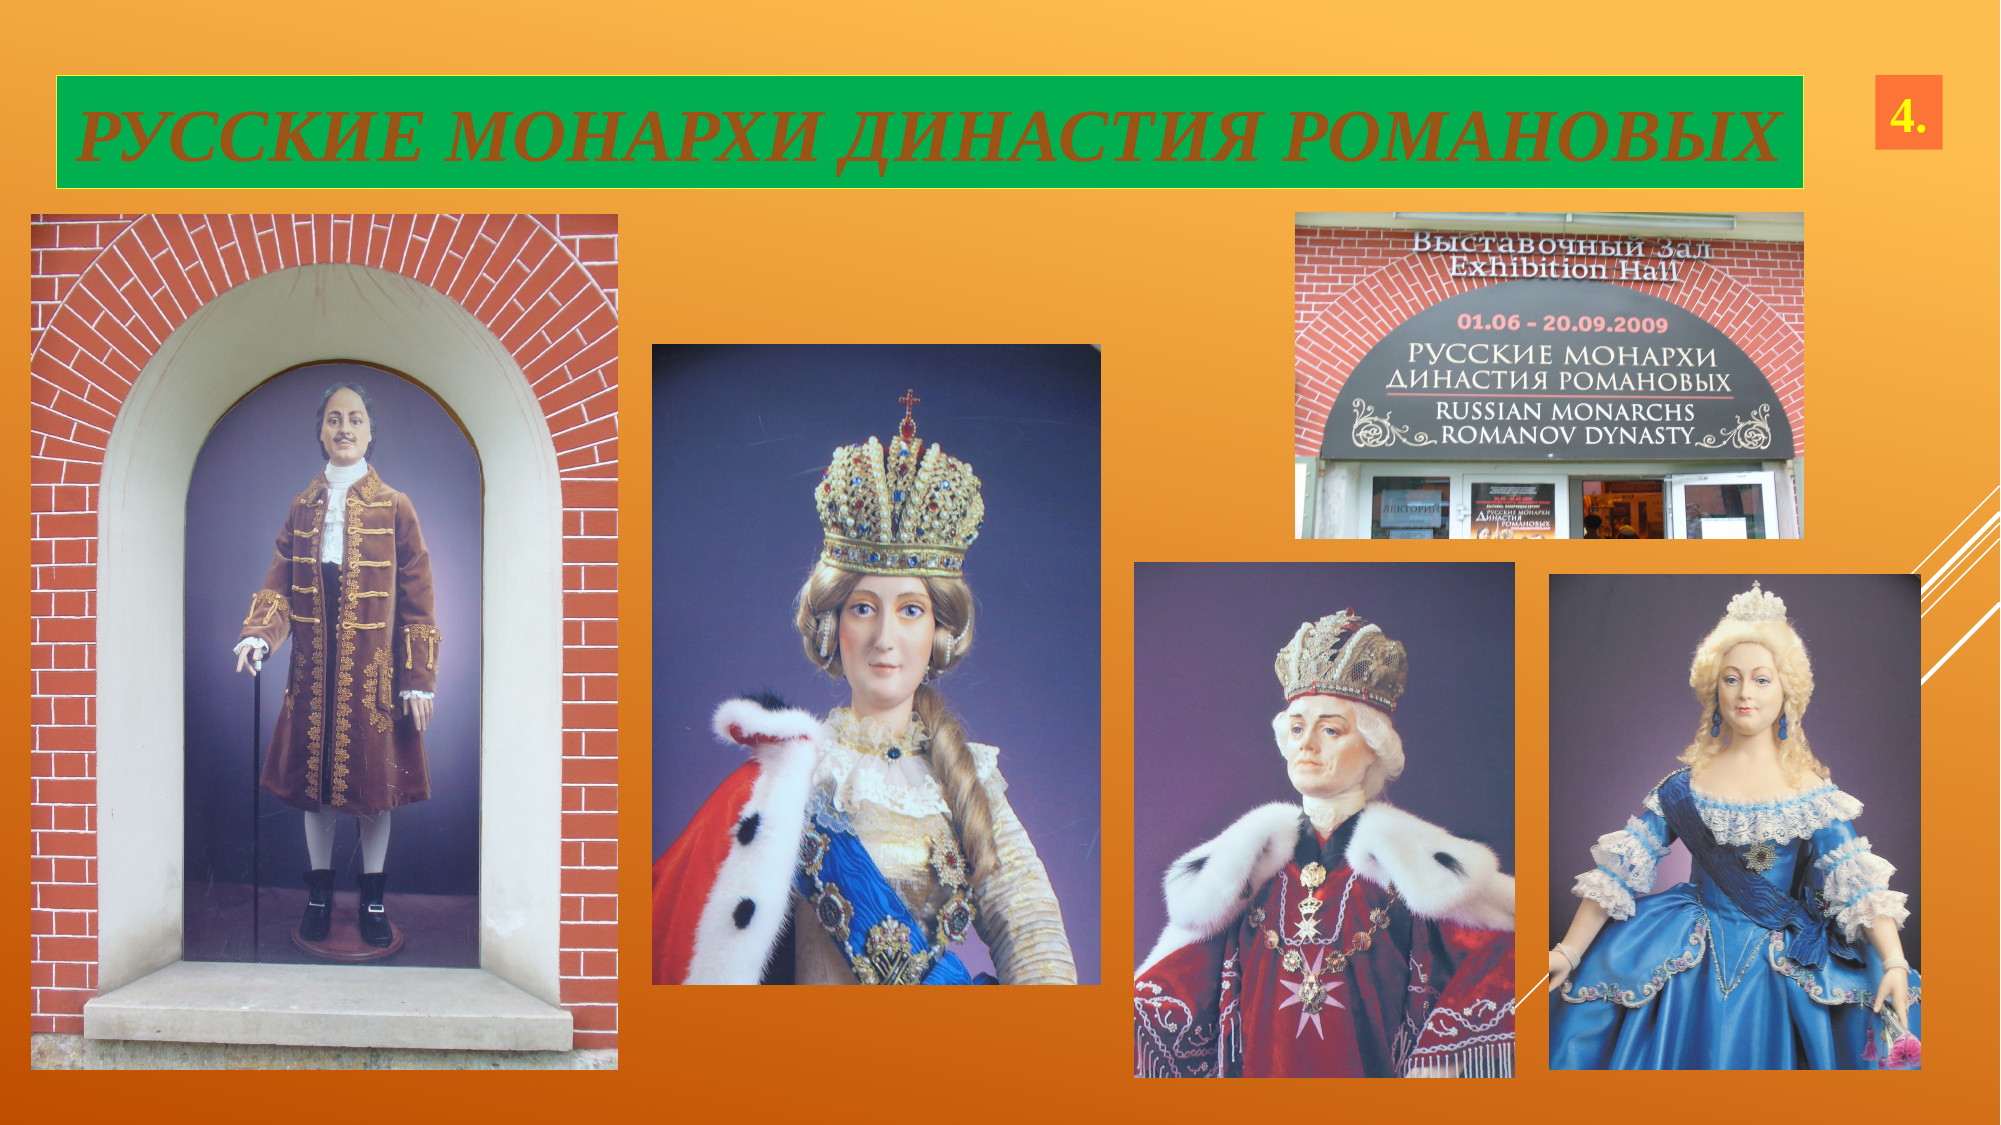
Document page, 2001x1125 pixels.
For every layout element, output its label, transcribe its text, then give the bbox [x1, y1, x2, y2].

picture [31, 214, 619, 1070]
picture [652, 344, 1101, 986]
picture [1294, 212, 1804, 539]
text_box 4. [1875, 74, 1943, 150]
picture [1134, 562, 1515, 1079]
picture [1548, 573, 1921, 1070]
title Русские монархи династия романовых [56, 75, 1804, 189]
